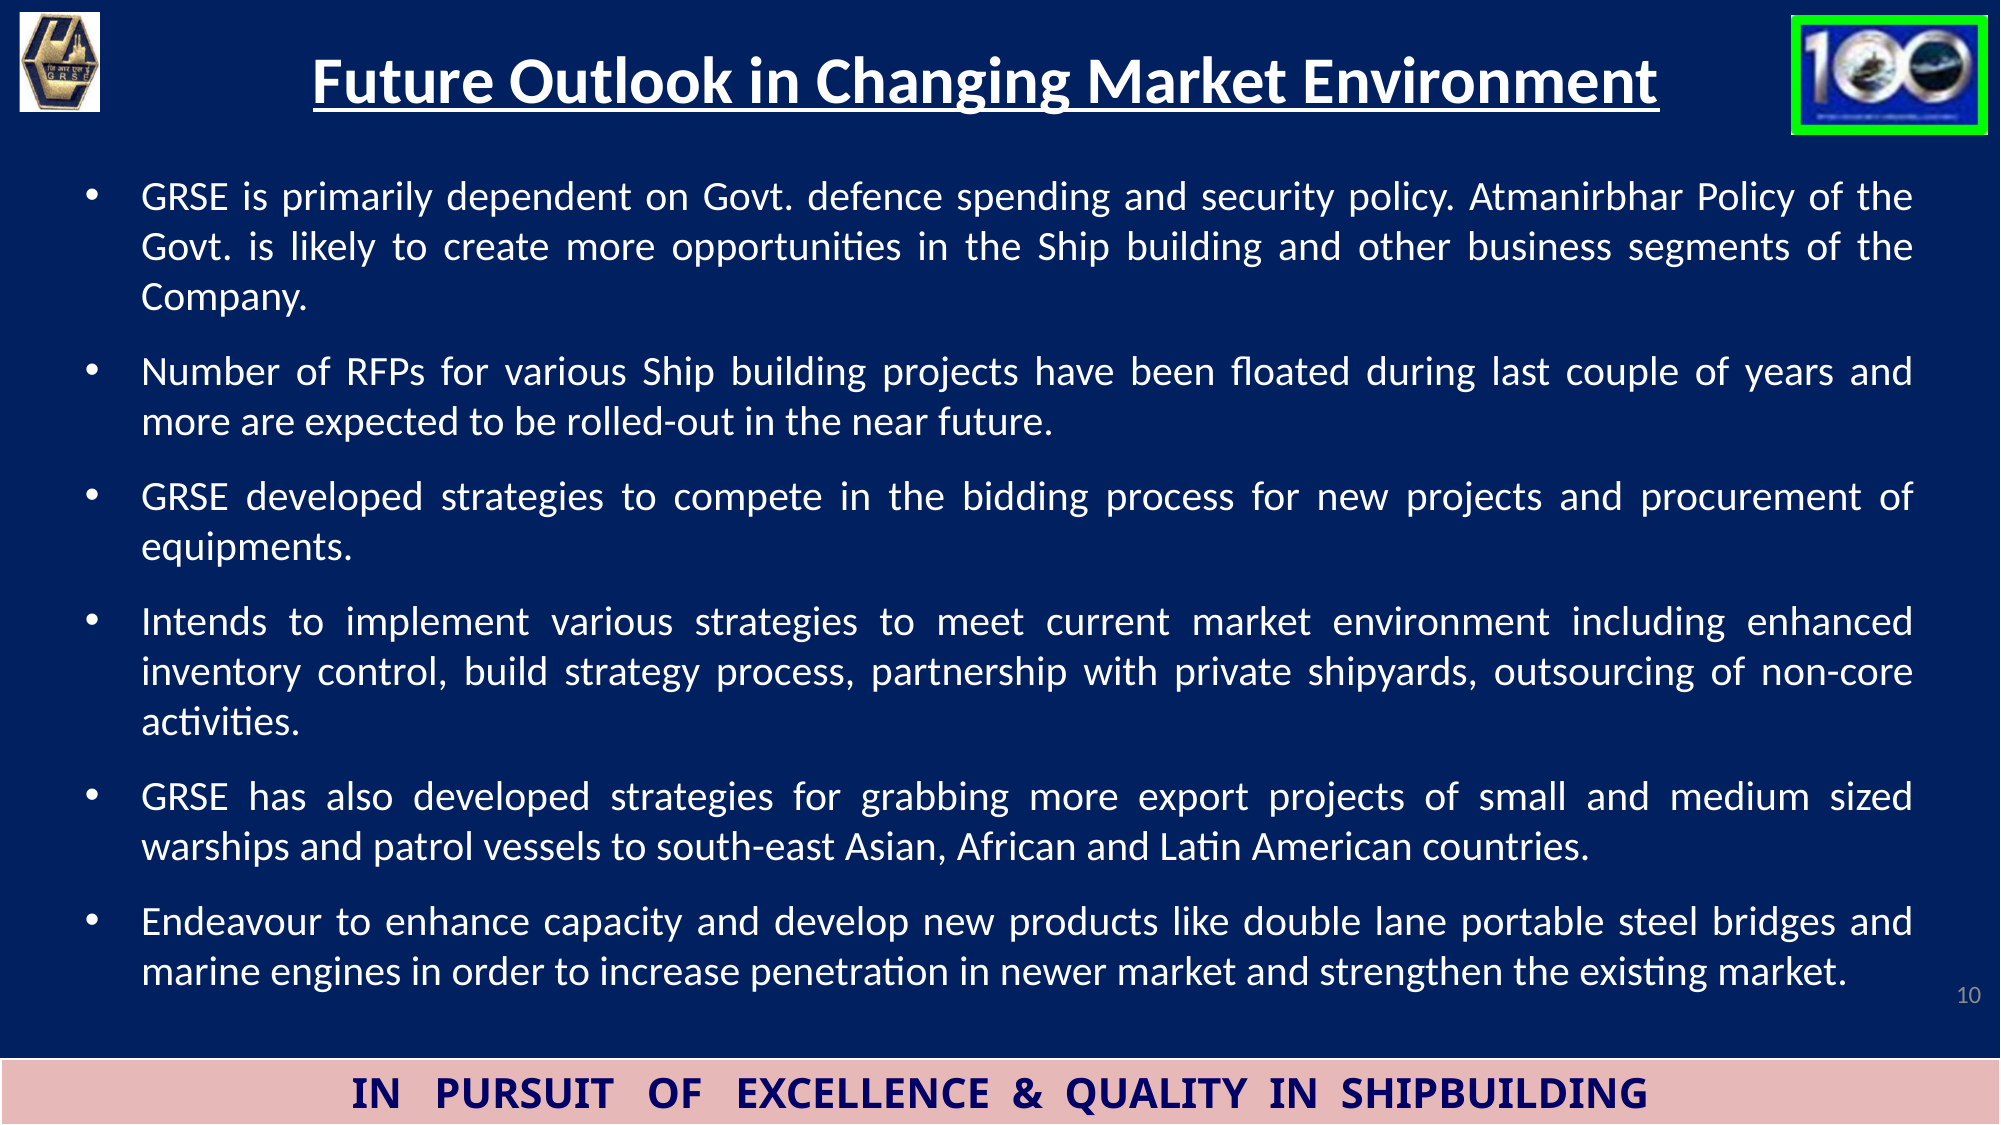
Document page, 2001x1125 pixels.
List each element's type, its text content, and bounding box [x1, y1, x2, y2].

slide_number 10 [1529, 964, 1997, 1024]
picture [1791, 15, 1988, 135]
text_box GRSE is primarily dependent on Govt. defence spending and security policy. Atmanirbhar Policy of the Govt. is likely to create more opportunities in the Ship building and other business segments of the Company. Number of RFPs for various Ship building projects have been floated during last couple of years and more are expected to be rolled-out in the near future. GRSE developed strategies to compete in the bidding process for new projects and procurement of equipments. Intends to implement various strategies to meet current market environment including enhanced inventory control, build strategy process, partnership with private shipyards, outsourcing of non-core activities. GRSE has also developed strategies for grabbing more export projects of small and medium sized warships and patrol vessels to south-east Asian, African and Latin American countries. Endeavour to enhance capacity and develop new products like double lane portable steel bridges and marine engines in order to increase penetration in newer market and strengthen the existing market. [70, 161, 1930, 1002]
text_box Future Outlook in Changing Market Environment [297, 29, 1702, 125]
picture [19, 12, 100, 112]
